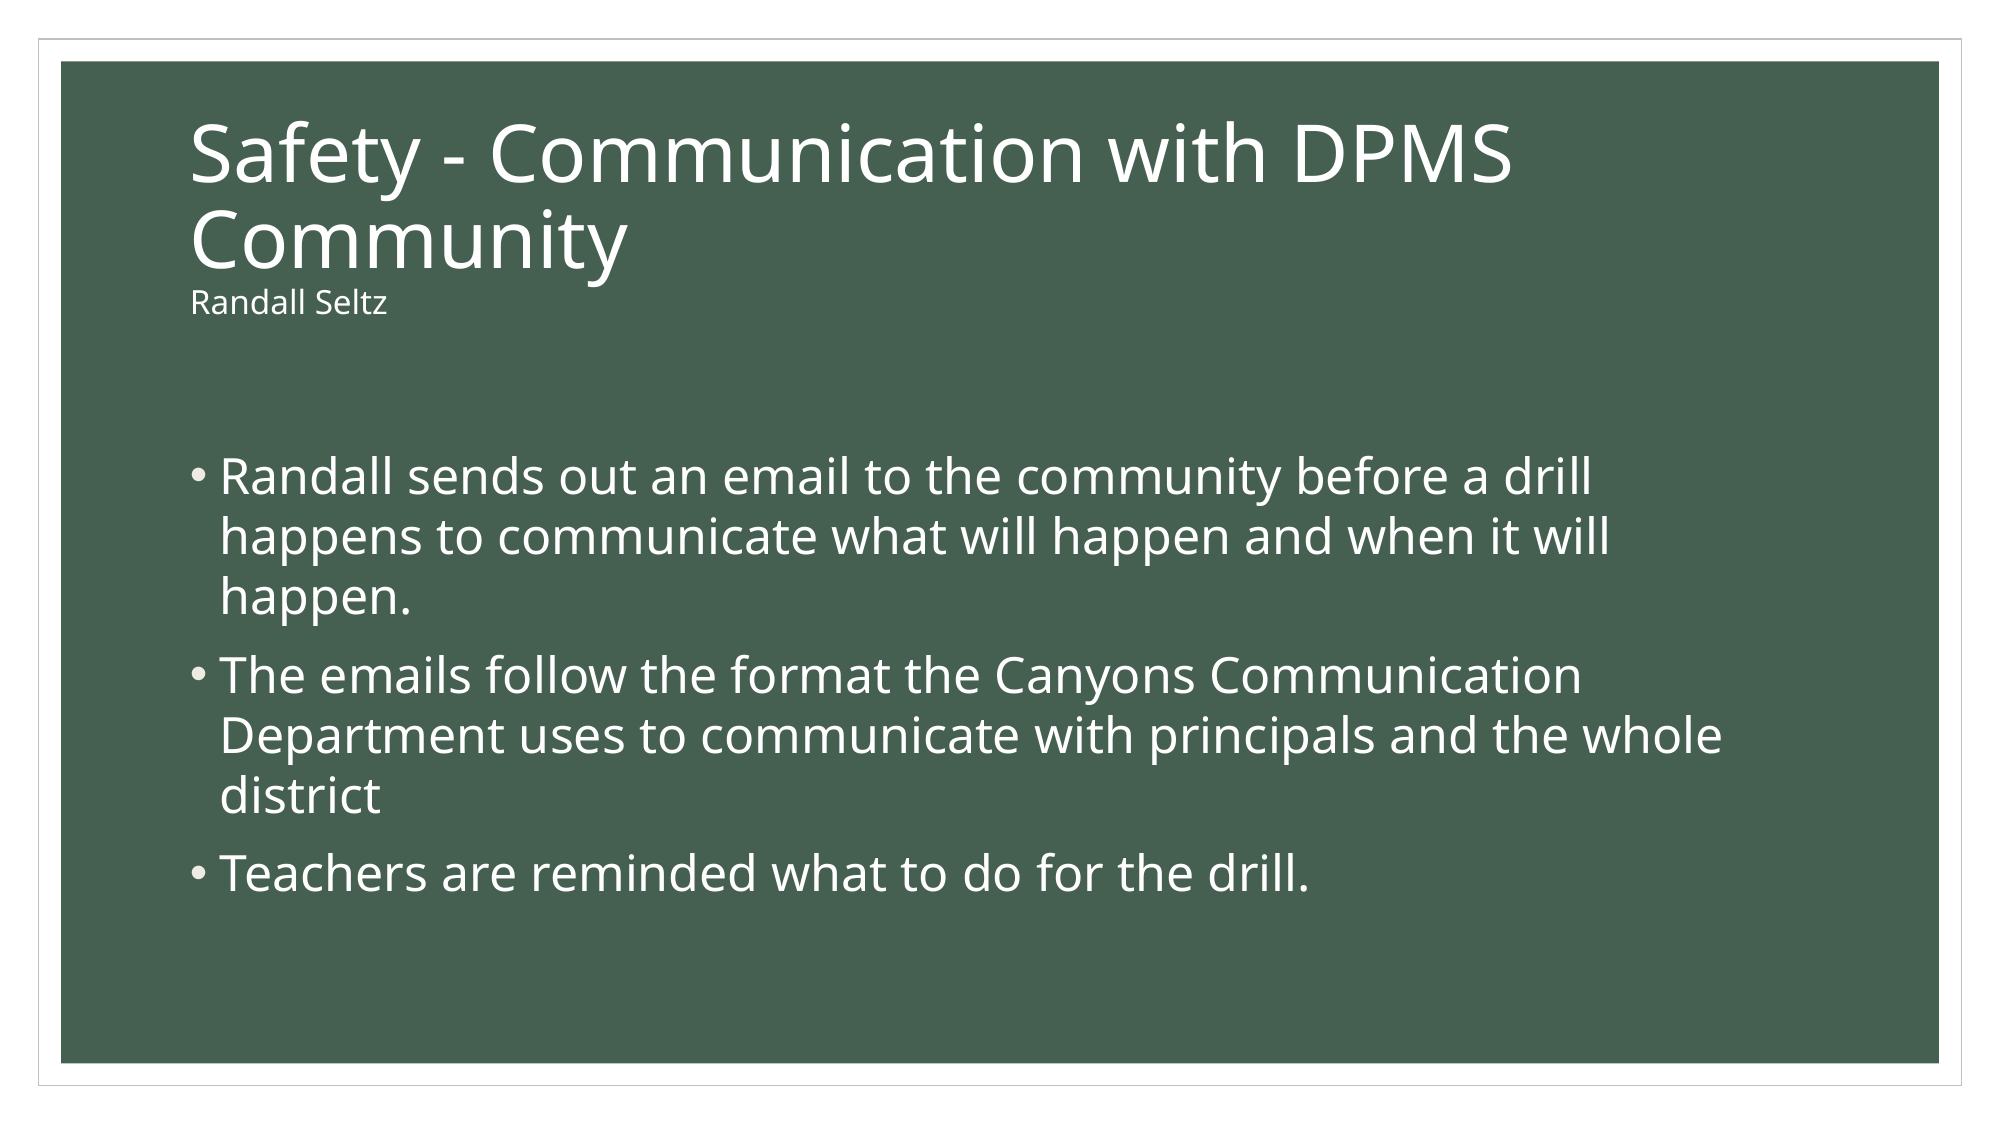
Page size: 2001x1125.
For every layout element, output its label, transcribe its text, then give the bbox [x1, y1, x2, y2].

list Randall sends out an email to the community before a drill happens to communicate what will happen and when it will happen. The emails follow the format the Canyons Communication Department uses to communicate with principals and the whole district Teachers are reminded what to do for the drill. [174, 436, 1825, 990]
title Safety - Communication with DPMS Community Randall Seltz [174, 105, 1825, 331]
